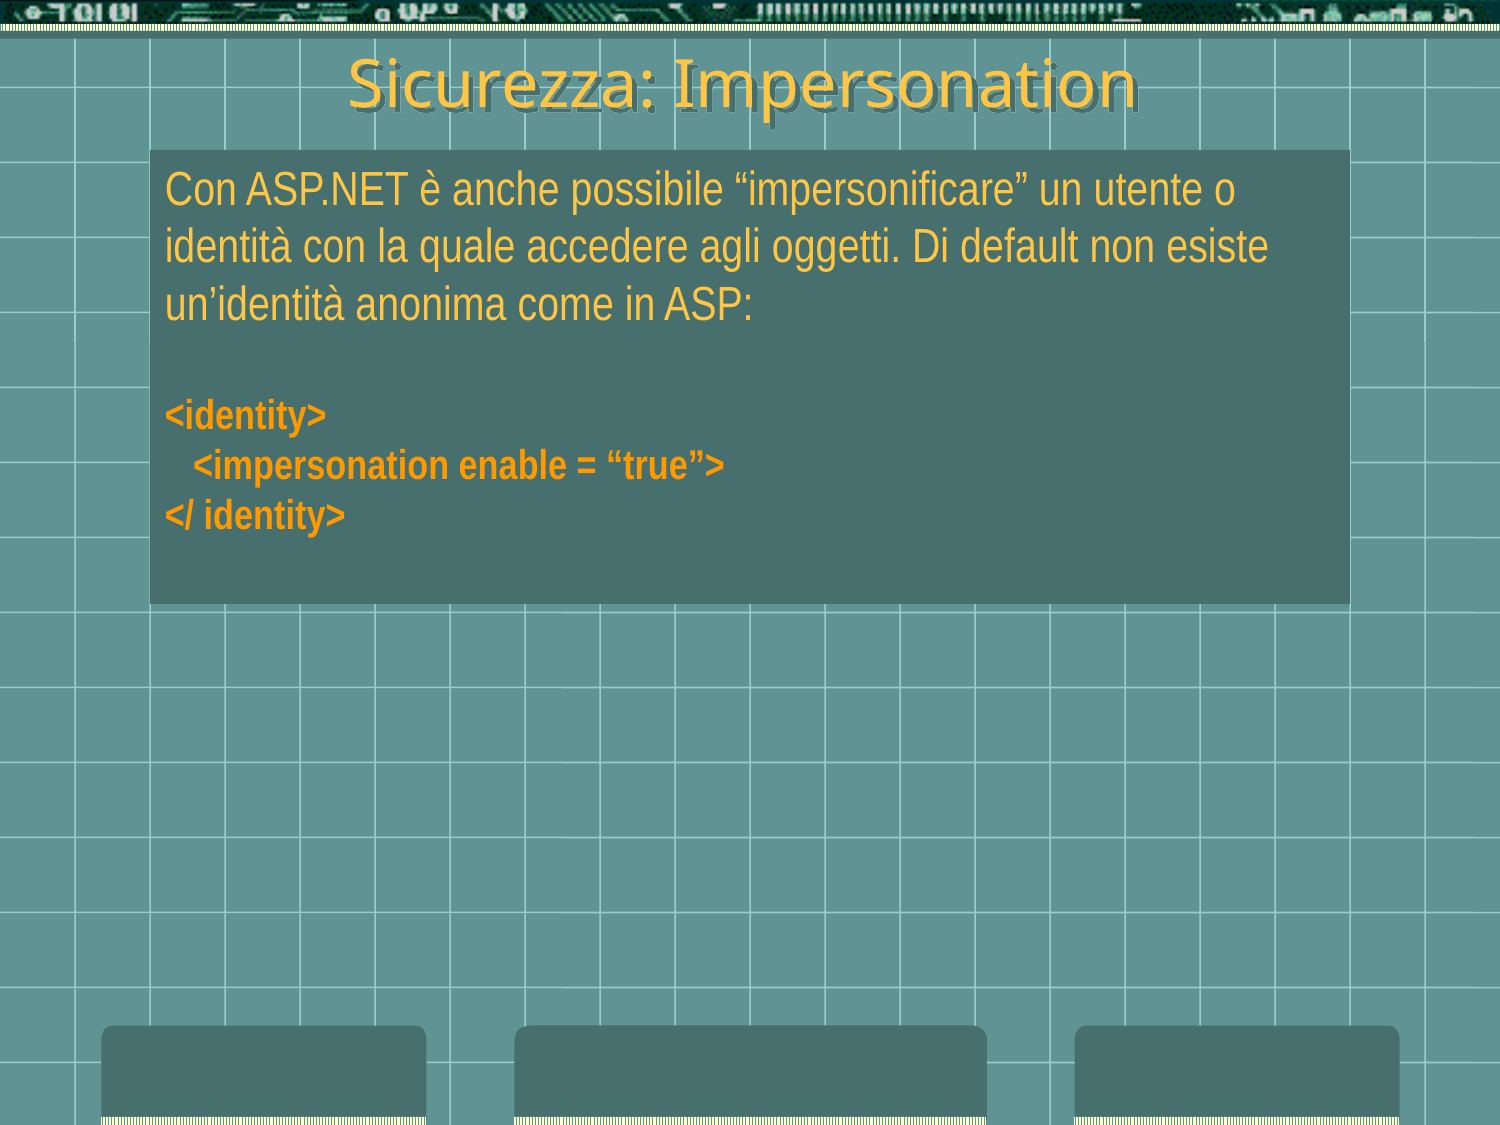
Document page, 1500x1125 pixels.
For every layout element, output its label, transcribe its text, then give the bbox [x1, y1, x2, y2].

text_box Con ASP.NET è anche possibile “impersonificare” un utente o identità con la quale accedere agli oggetti. Di default non esiste un’identità anonima come in ASP: <identity> <impersonation enable = “true”> </ identity> [149, 149, 1350, 604]
title Sicurezza: Impersonation [87, 37, 1400, 125]
picture [0, 0, 1500, 23]
